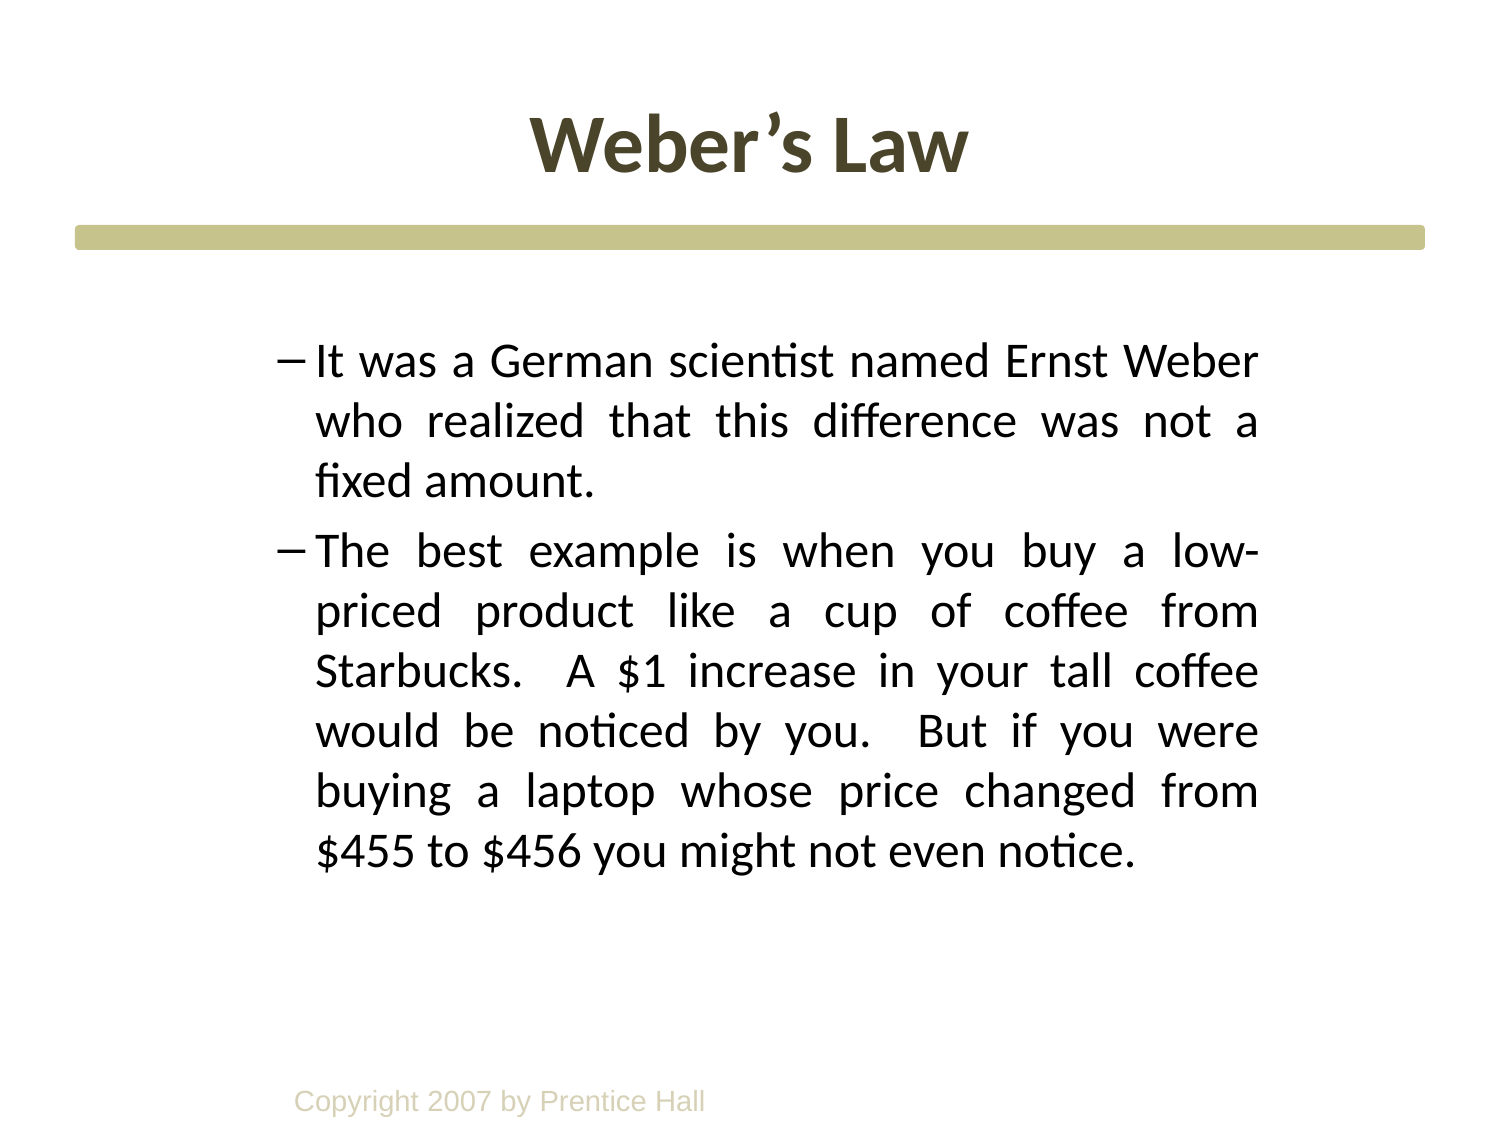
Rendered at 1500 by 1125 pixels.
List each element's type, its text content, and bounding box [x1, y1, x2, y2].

title Weber’s Law [75, 45, 1425, 233]
text_box [537, 0, 1500, 1125]
list It was a German scientist named Ernst Weber who realized that this difference was not a fixed amount. The best example is when you buy a low-priced product like a cup of coffee from Starbucks. A $1 increase in your tall coffee would be noticed by you. But if you were buying a laptop whose price changed from $455 to $456 you might not even notice. [112, 320, 1275, 1038]
footer Copyright 2007 by Prentice Hall [75, 1074, 537, 1125]
